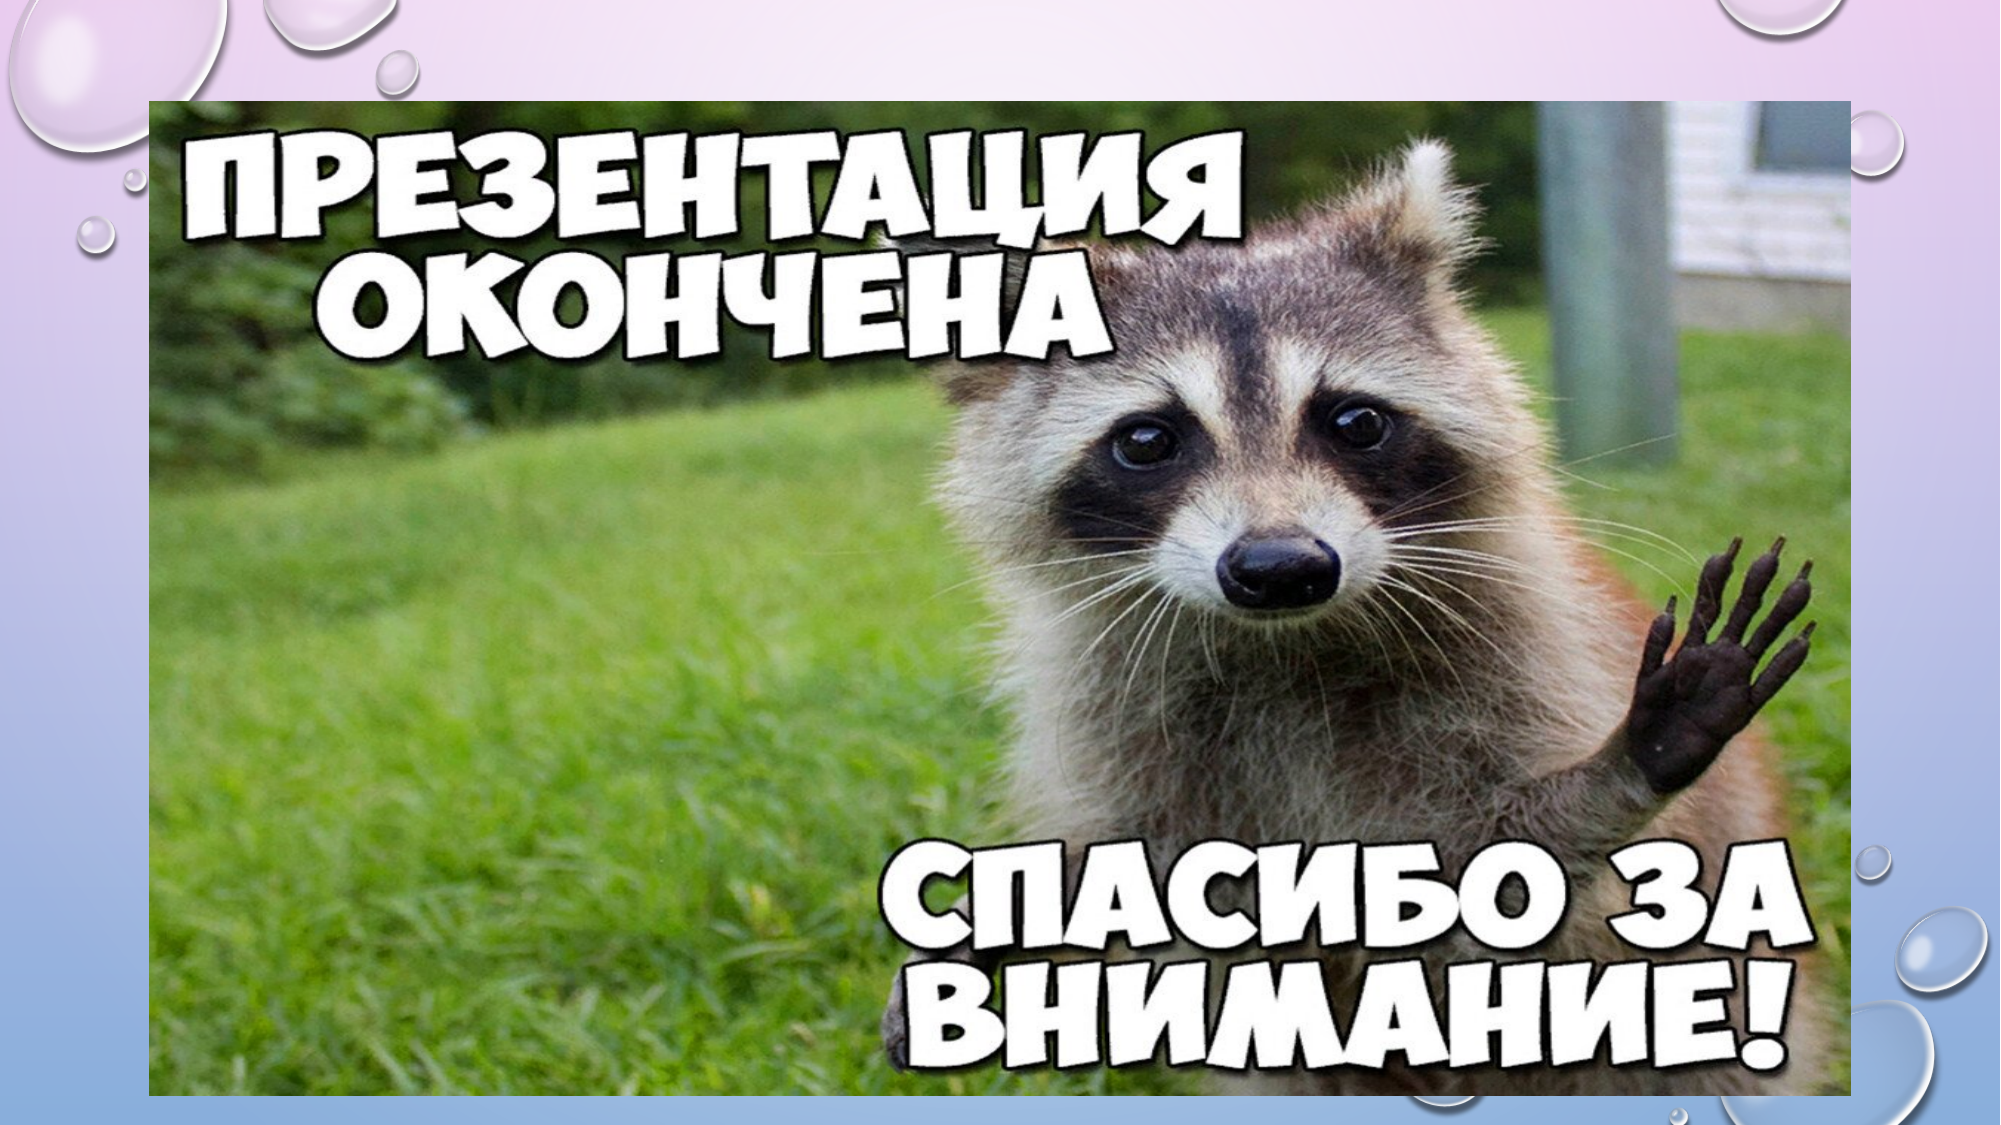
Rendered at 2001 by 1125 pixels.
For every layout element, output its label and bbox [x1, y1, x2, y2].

picture [0, 0, 2000, 1125]
list [149, 101, 1851, 1096]
